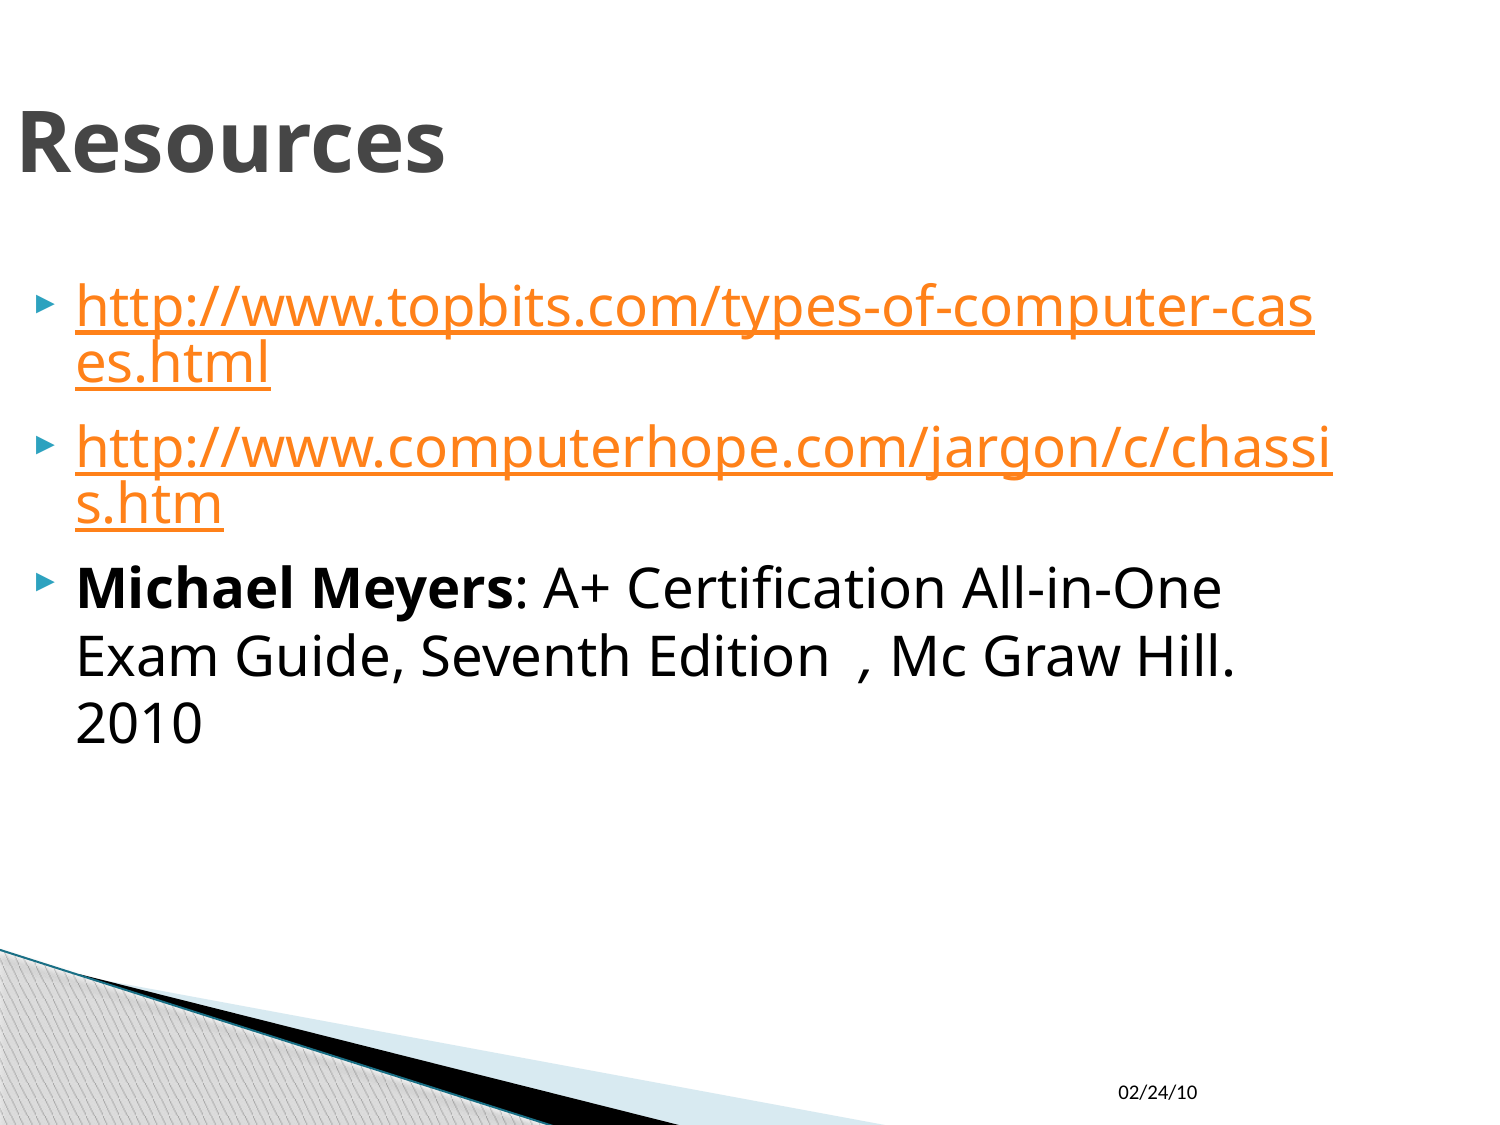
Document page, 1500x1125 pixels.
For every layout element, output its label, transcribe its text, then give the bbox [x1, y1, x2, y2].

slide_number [1103, 1051, 1419, 1112]
list http://www.topbits.com/types-of-computer-cases.html http://www.computerhope.com/jargon/c/chassis.htm Michael Meyers: A+ Certification All-in-One Exam Guide, Seventh Edition , Mc Graw Hill. 2010 [0, 262, 1350, 1005]
title Resources [0, 45, 1350, 233]
